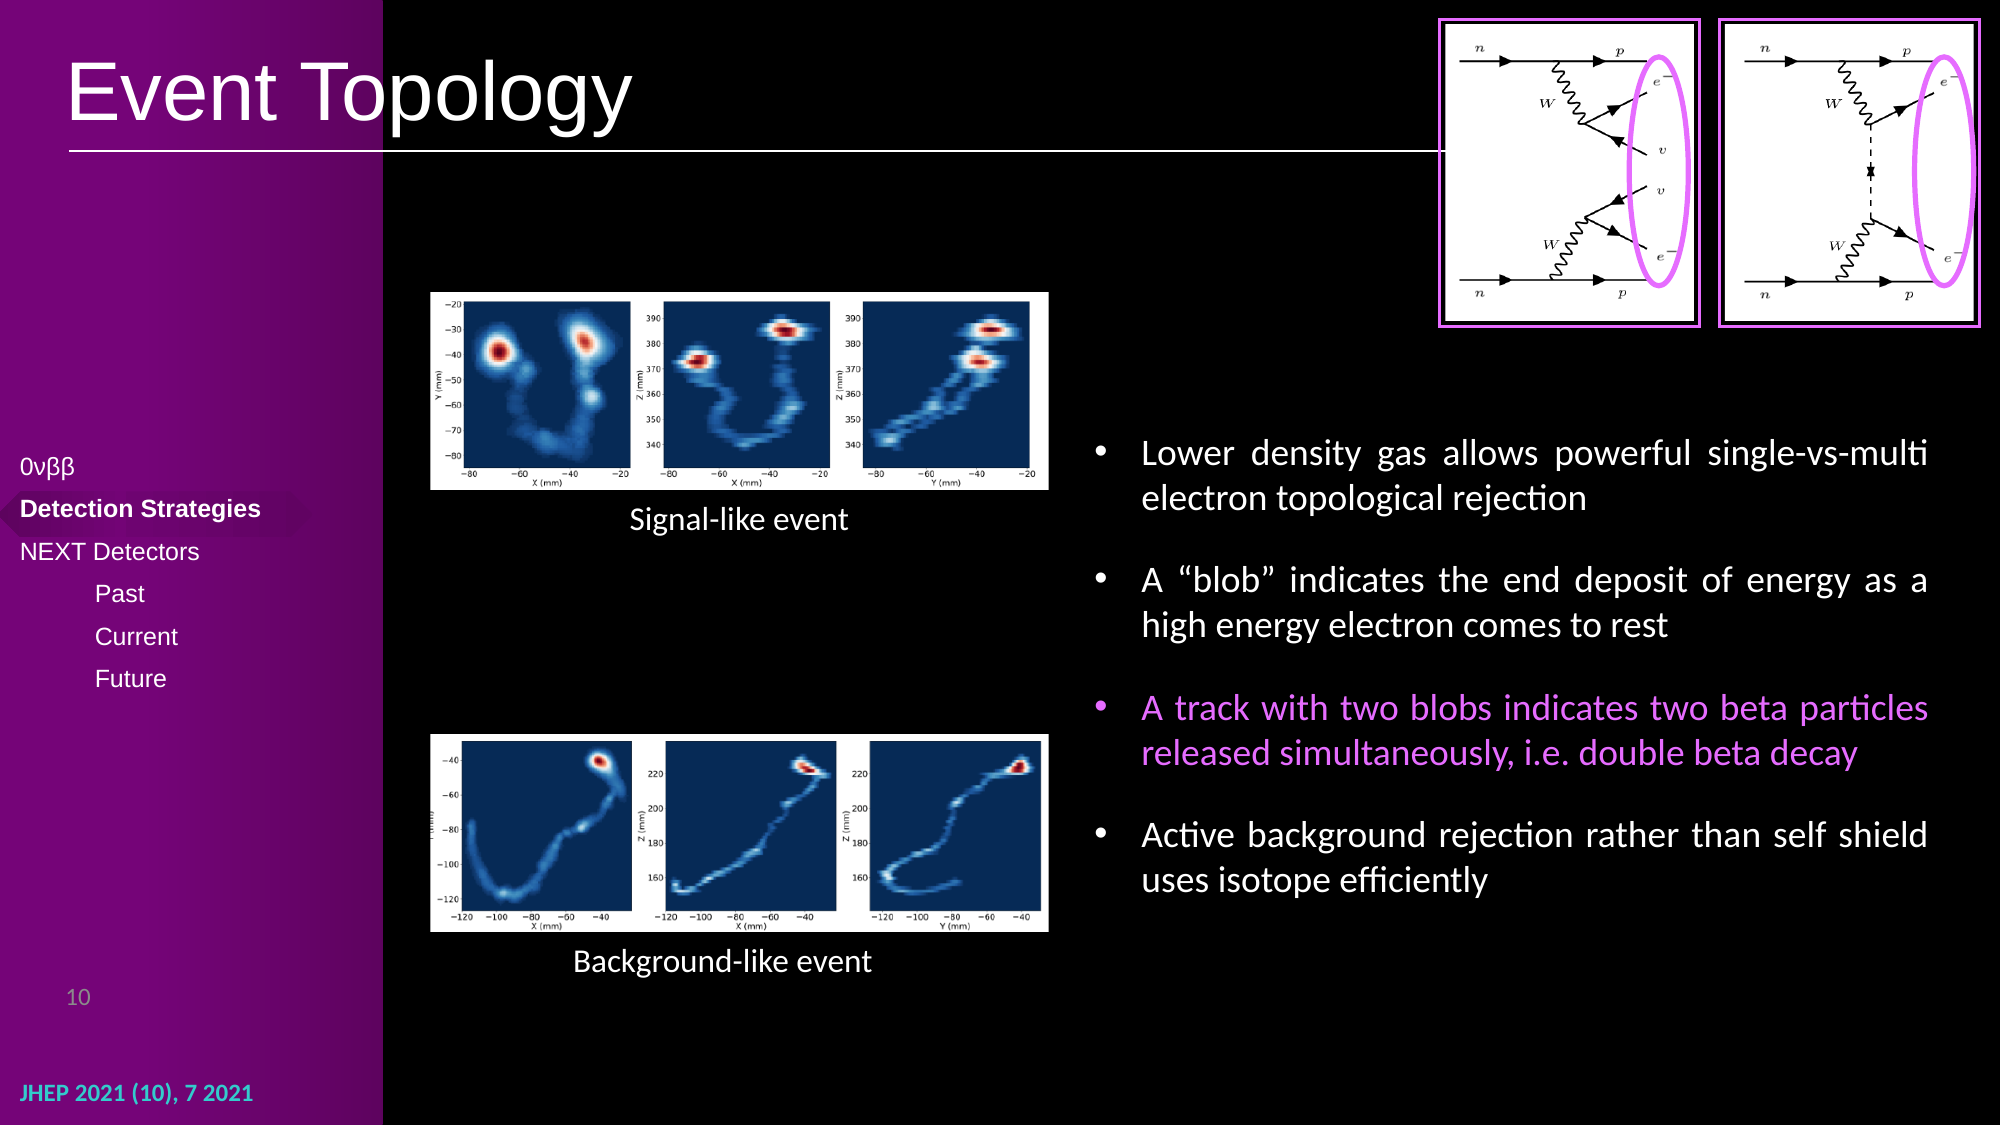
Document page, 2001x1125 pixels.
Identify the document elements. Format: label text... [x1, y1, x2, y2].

text_box Background-like event [548, 932, 897, 995]
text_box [0, 491, 313, 538]
text_box [0, 0, 383, 1125]
text_box Event Topology [50, 0, 1776, 202]
text_box 0νββ Detection Strategies NEXT Detectors Past Current Future [5, 336, 331, 807]
text_box JHEP 2021 (10), 7 2021 [5, 1068, 432, 1114]
picture [430, 292, 1049, 490]
text_box Signal-like event [565, 490, 914, 550]
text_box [1719, 19, 1980, 327]
picture [430, 734, 1049, 932]
text_box 10 [50, 964, 501, 1025]
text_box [1439, 19, 1700, 327]
text_box Lower density gas allows powerful single-vs-multi electron topological rejection A “blob” indicates the end deposit of energy as a high energy electron comes to rest A track with two blobs indicates two beta particles released simultaneously, i.e. double beta decay Active background rejection rather than self shield uses isotope efficiently [1079, 420, 1945, 908]
